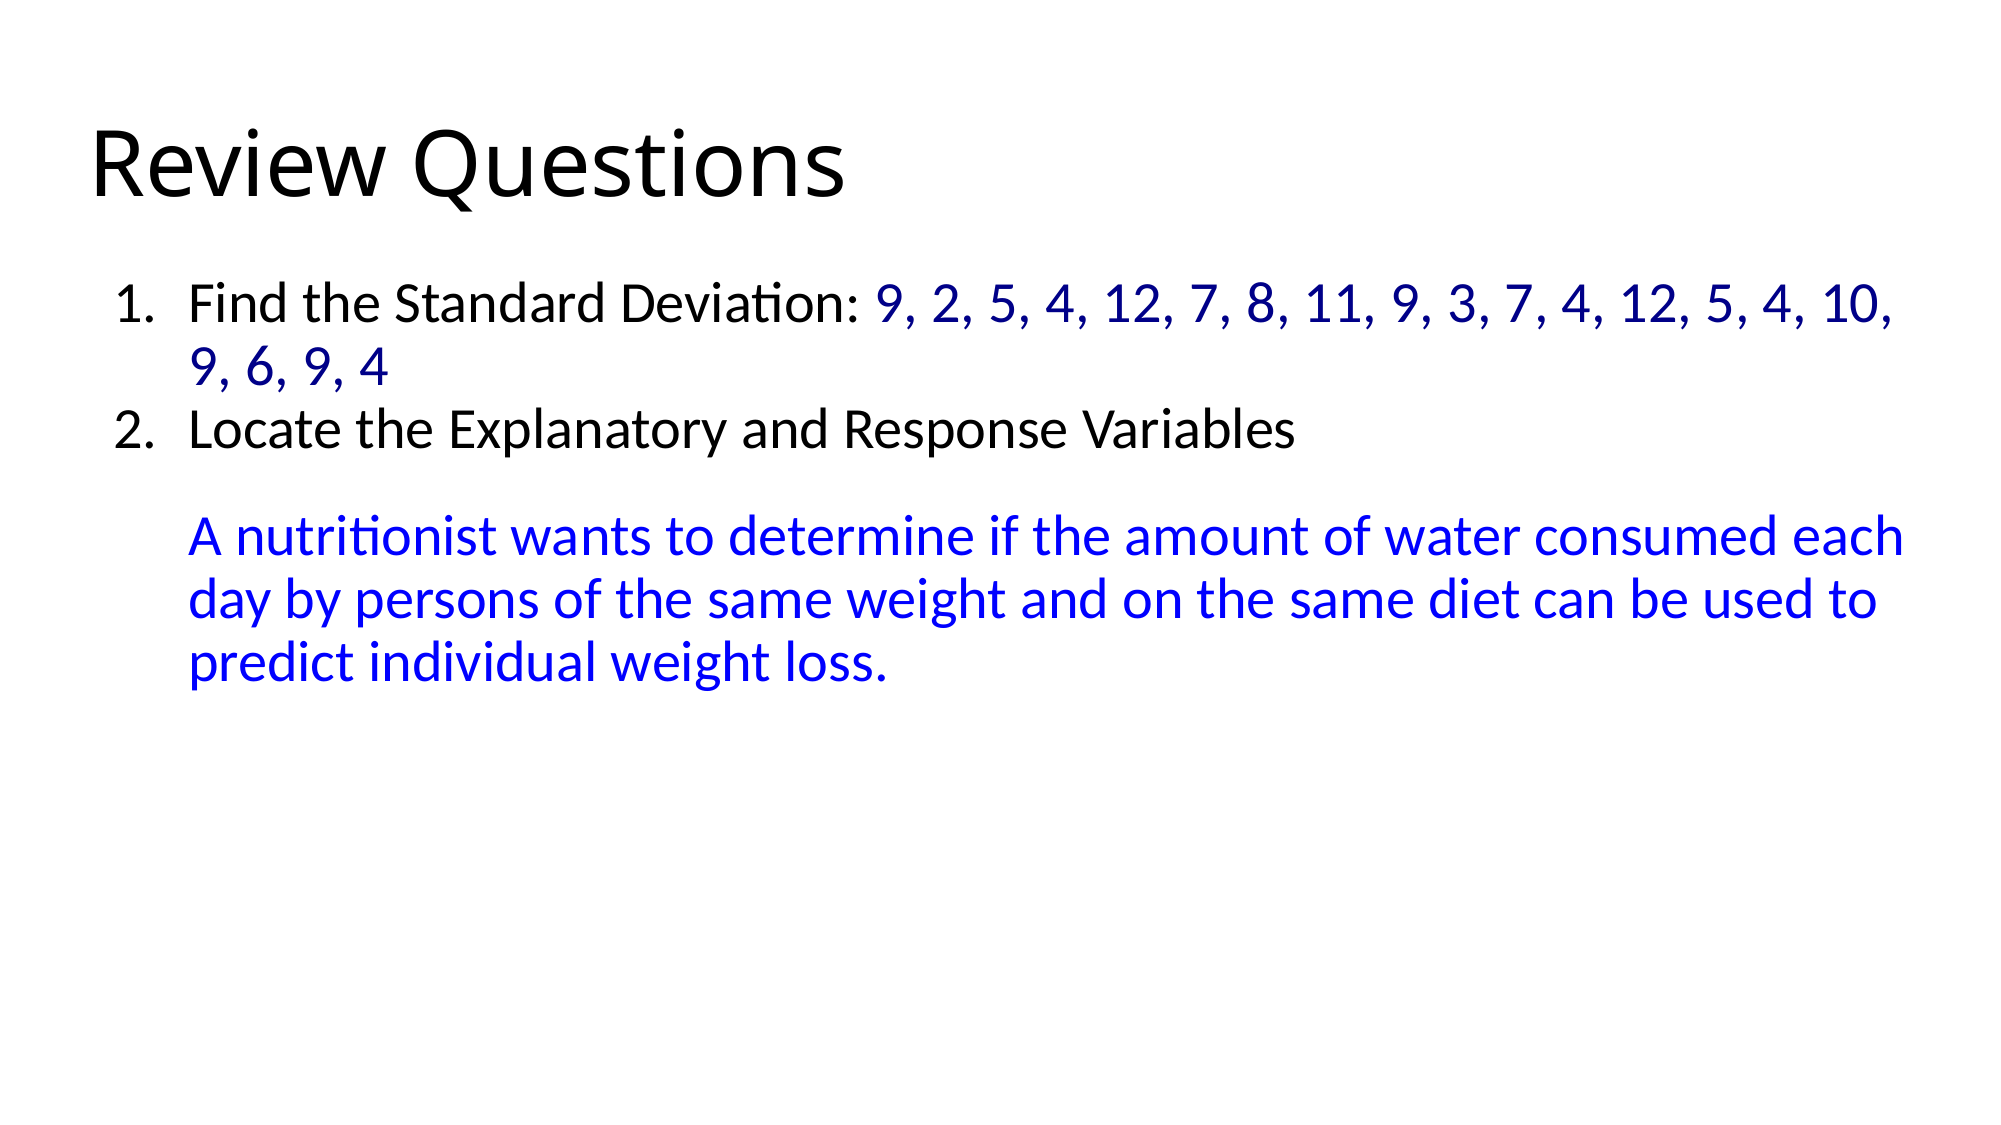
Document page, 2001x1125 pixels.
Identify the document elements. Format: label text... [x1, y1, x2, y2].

list Find the Standard Deviation: 9, 2, 5, 4, 12, 7, 8, 11, 9, 3, 7, 4, 12, 5, 4, 10, 9, 6, 9, 4 Locate the Explanatory and Response Variables A nutritionist wants to determine if the amount of water consumed each day by persons of the same weight and on the same diet can be used to predict individual weight loss. [68, 252, 1932, 1000]
title Review Questions [68, 97, 1932, 223]
